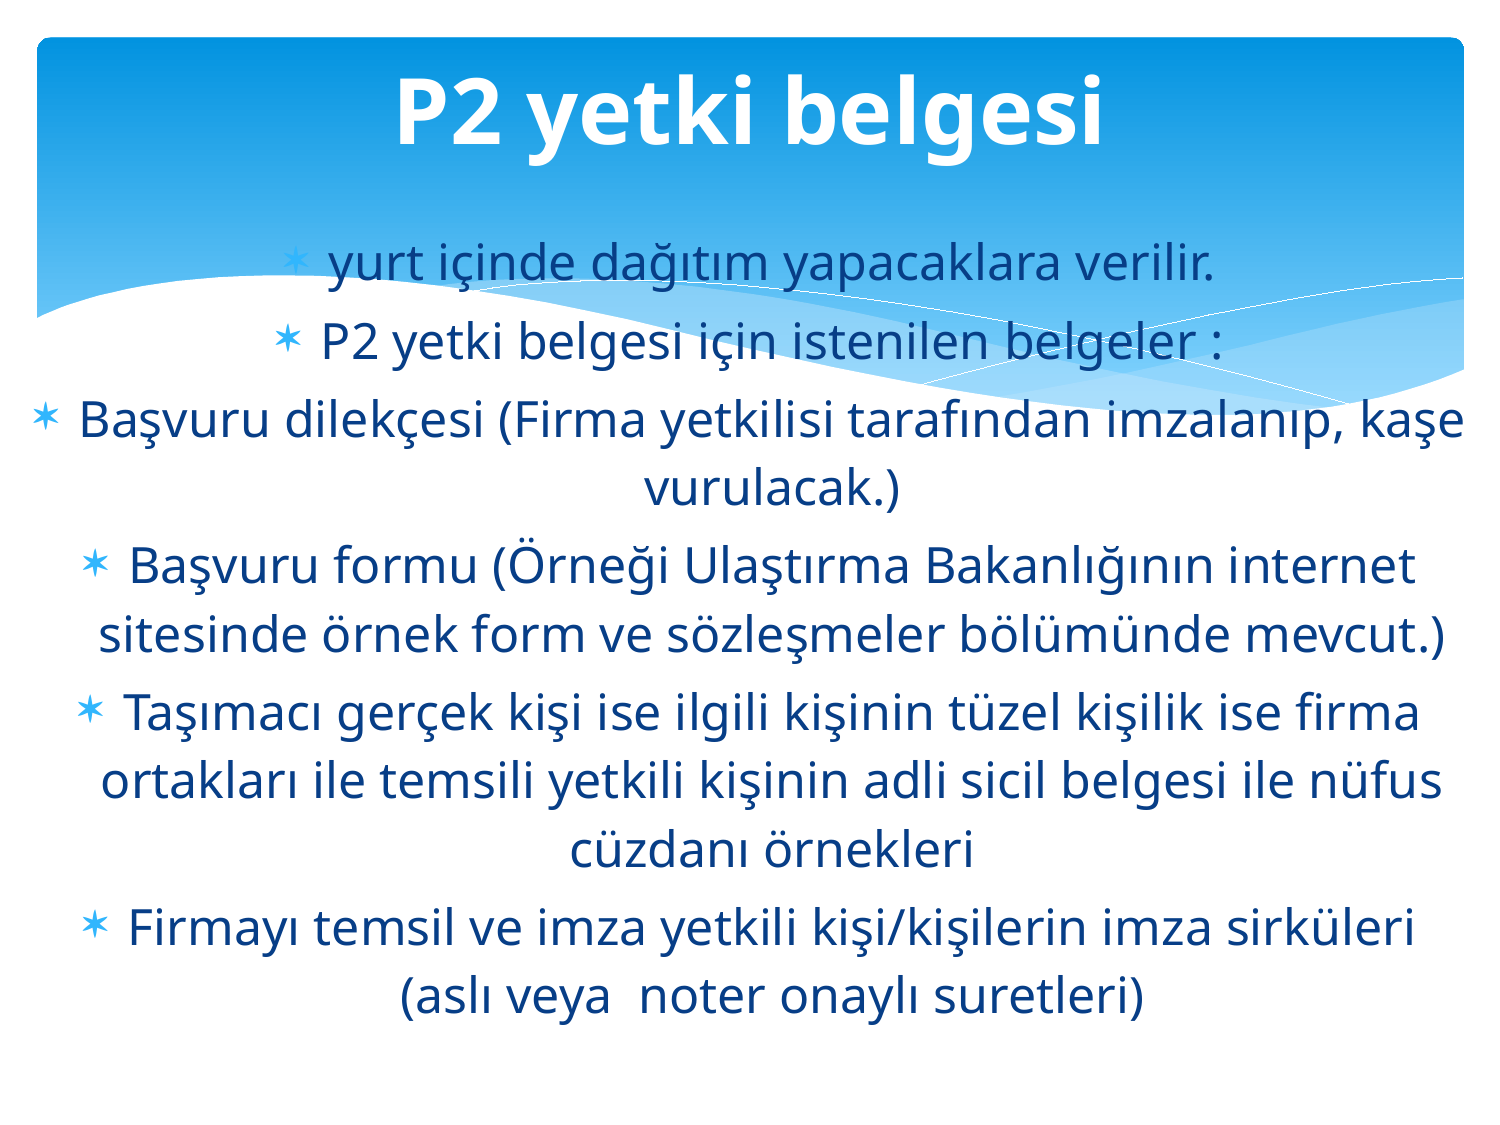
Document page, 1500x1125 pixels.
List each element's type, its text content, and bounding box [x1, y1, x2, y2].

title P2 yetki belgesi [17, 19, 1483, 197]
list yurt içinde dağıtım yapacaklara verilir. P2 yetki belgesi için istenilen belgeler : Başvuru dilekçesi (Firma yetkilisi tarafından imzalanıp, kaşe vurulacak.) Başvuru formu (Örneği Ulaştırma Bakanlığının internet sitesinde örnek form ve sözleşmeler bölümünde mevcut.) Taşımacı gerçek kişi ise ilgili kişinin tüzel kişilik ise firma ortakları ile temsili yetkili kişinin adli sicil belgesi ile nüfus cüzdanı örnekleri Firmayı temsil ve imza yetkili kişi/kişilerin imza sirküleri (aslı veya noter onaylı suretleri) [17, 219, 1483, 1106]
